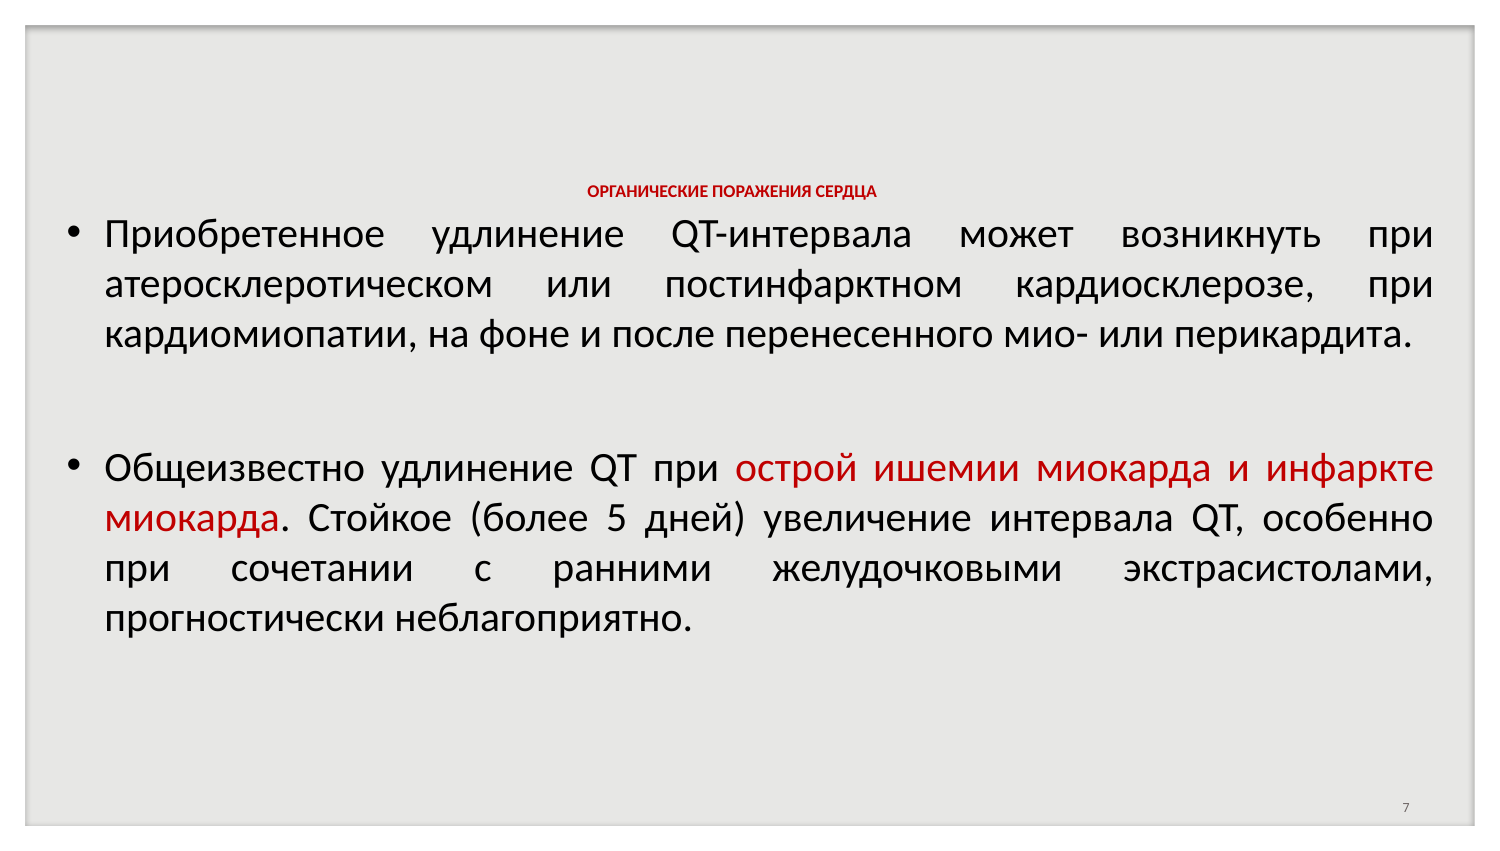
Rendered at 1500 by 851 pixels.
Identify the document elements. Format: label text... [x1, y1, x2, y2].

title ОРГАНИЧЕСКИЕ ПОРАЖЕНИЯ СЕРДЦА [113, 154, 1352, 198]
list Приобретенное удлинение QT-интервала может возникнуть при атеросклеротическом или постинфарктном кардиосклерозе, при кардиомиопатии, на фоне и после перенесенного мио- или перикардита. Общеизвестно удлинение QT при острой ишемии миокарда и инфаркте миокарда. Стойкое (более 5 дней) увеличение интервала QT, особенно при сочетании с ранними желудочковыми экстрасистолами, прогностически неблагоприятно. [51, 198, 1450, 819]
slide_number 7 [1074, 793, 1425, 825]
